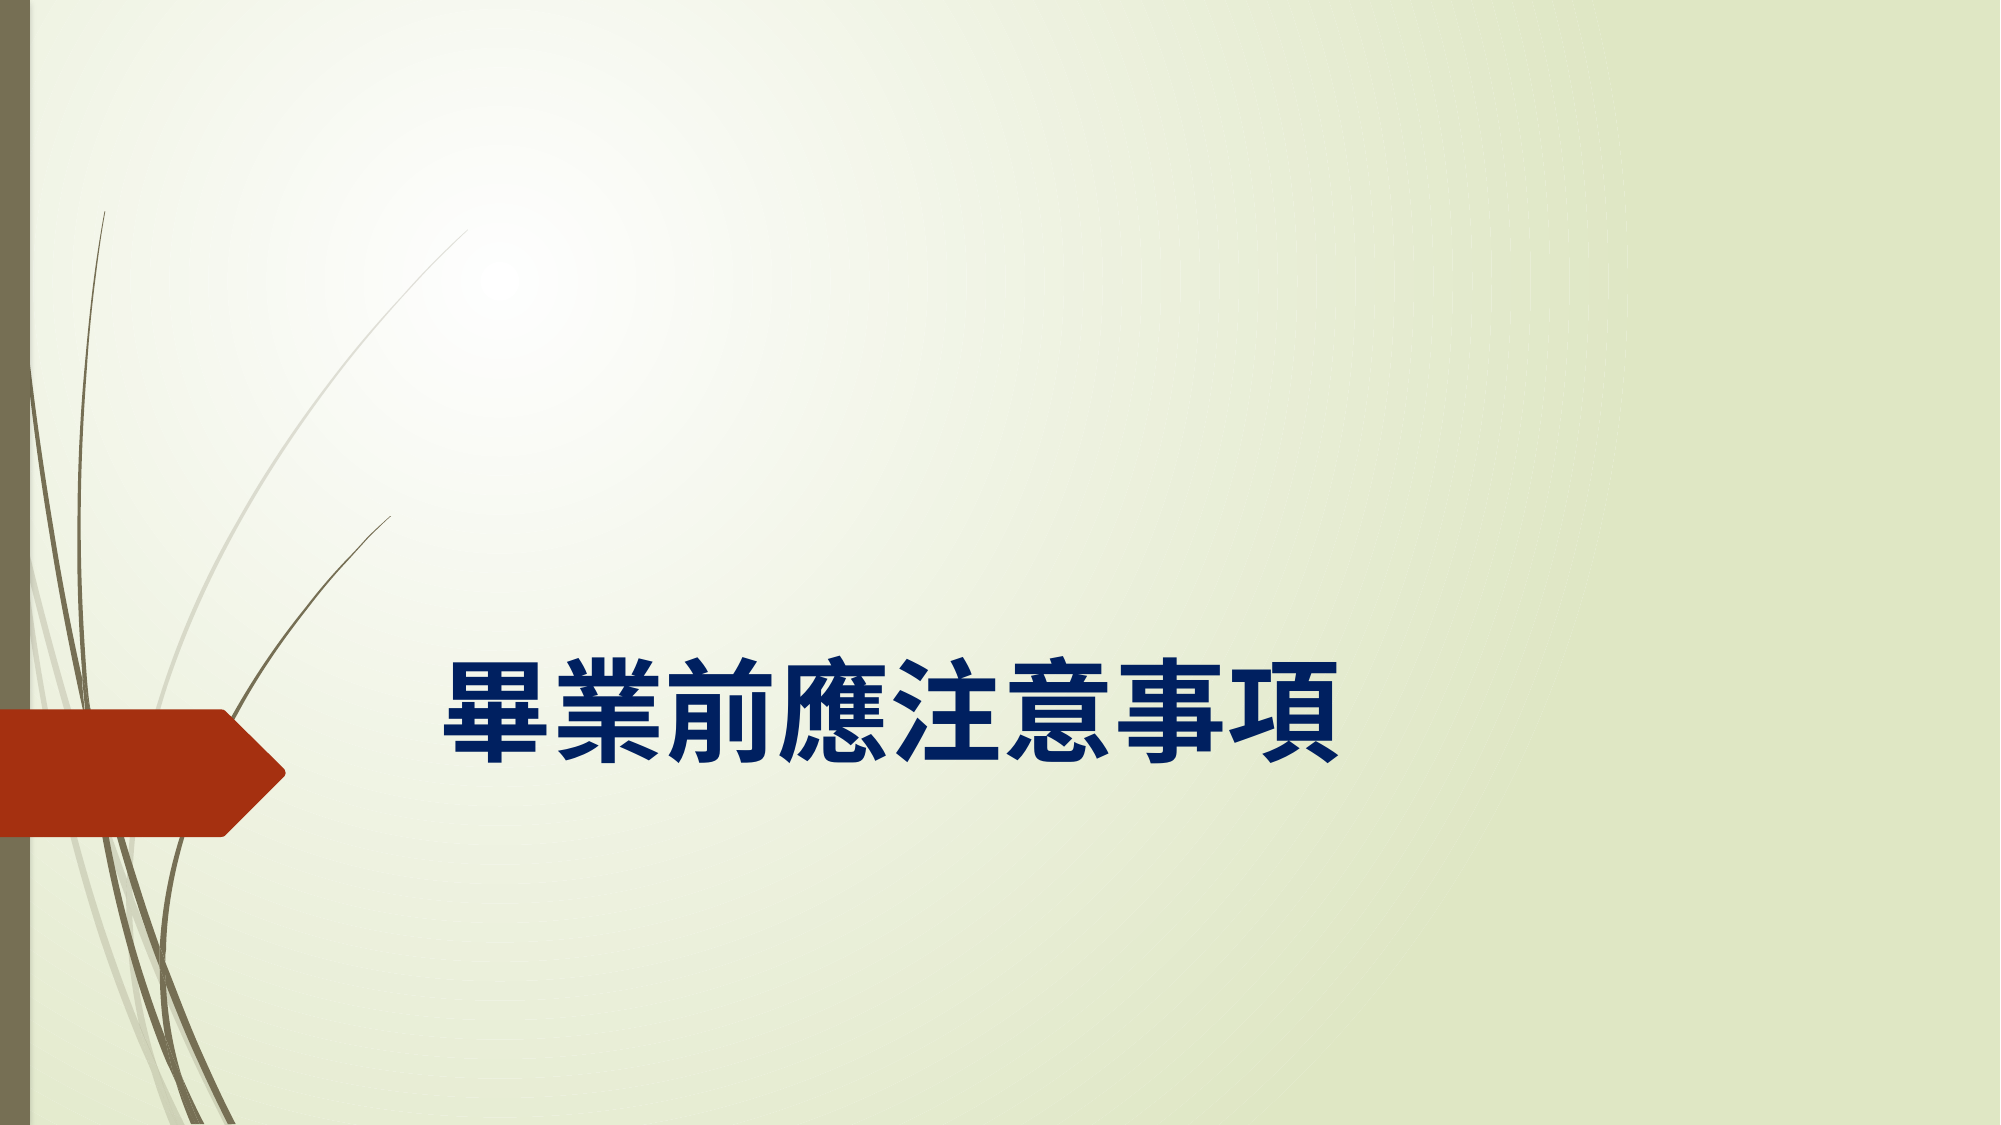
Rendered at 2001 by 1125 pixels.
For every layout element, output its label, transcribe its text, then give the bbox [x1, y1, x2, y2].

title 畢業前應注意事項 [424, 412, 1888, 784]
